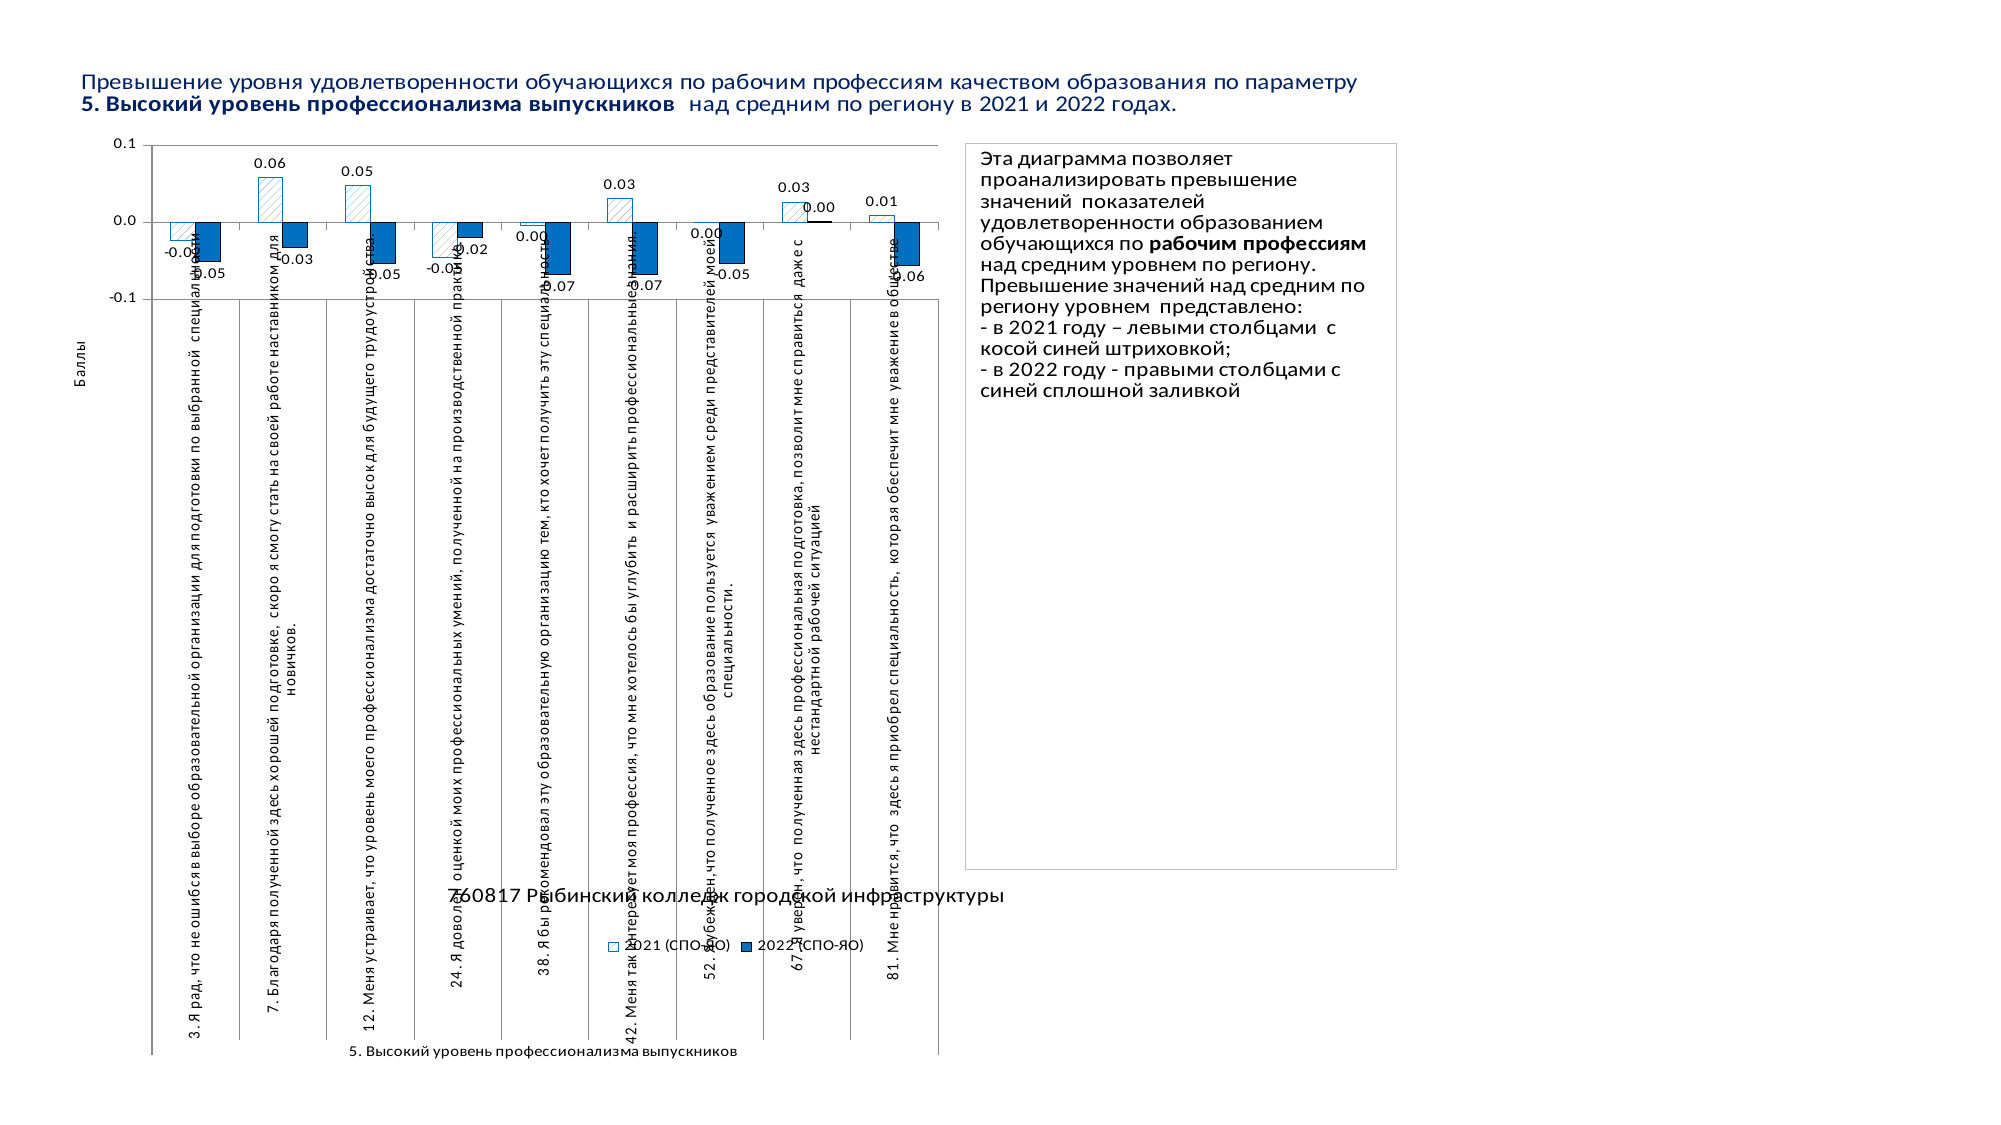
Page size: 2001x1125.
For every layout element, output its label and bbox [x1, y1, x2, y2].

chart [59, 58, 1414, 1061]
